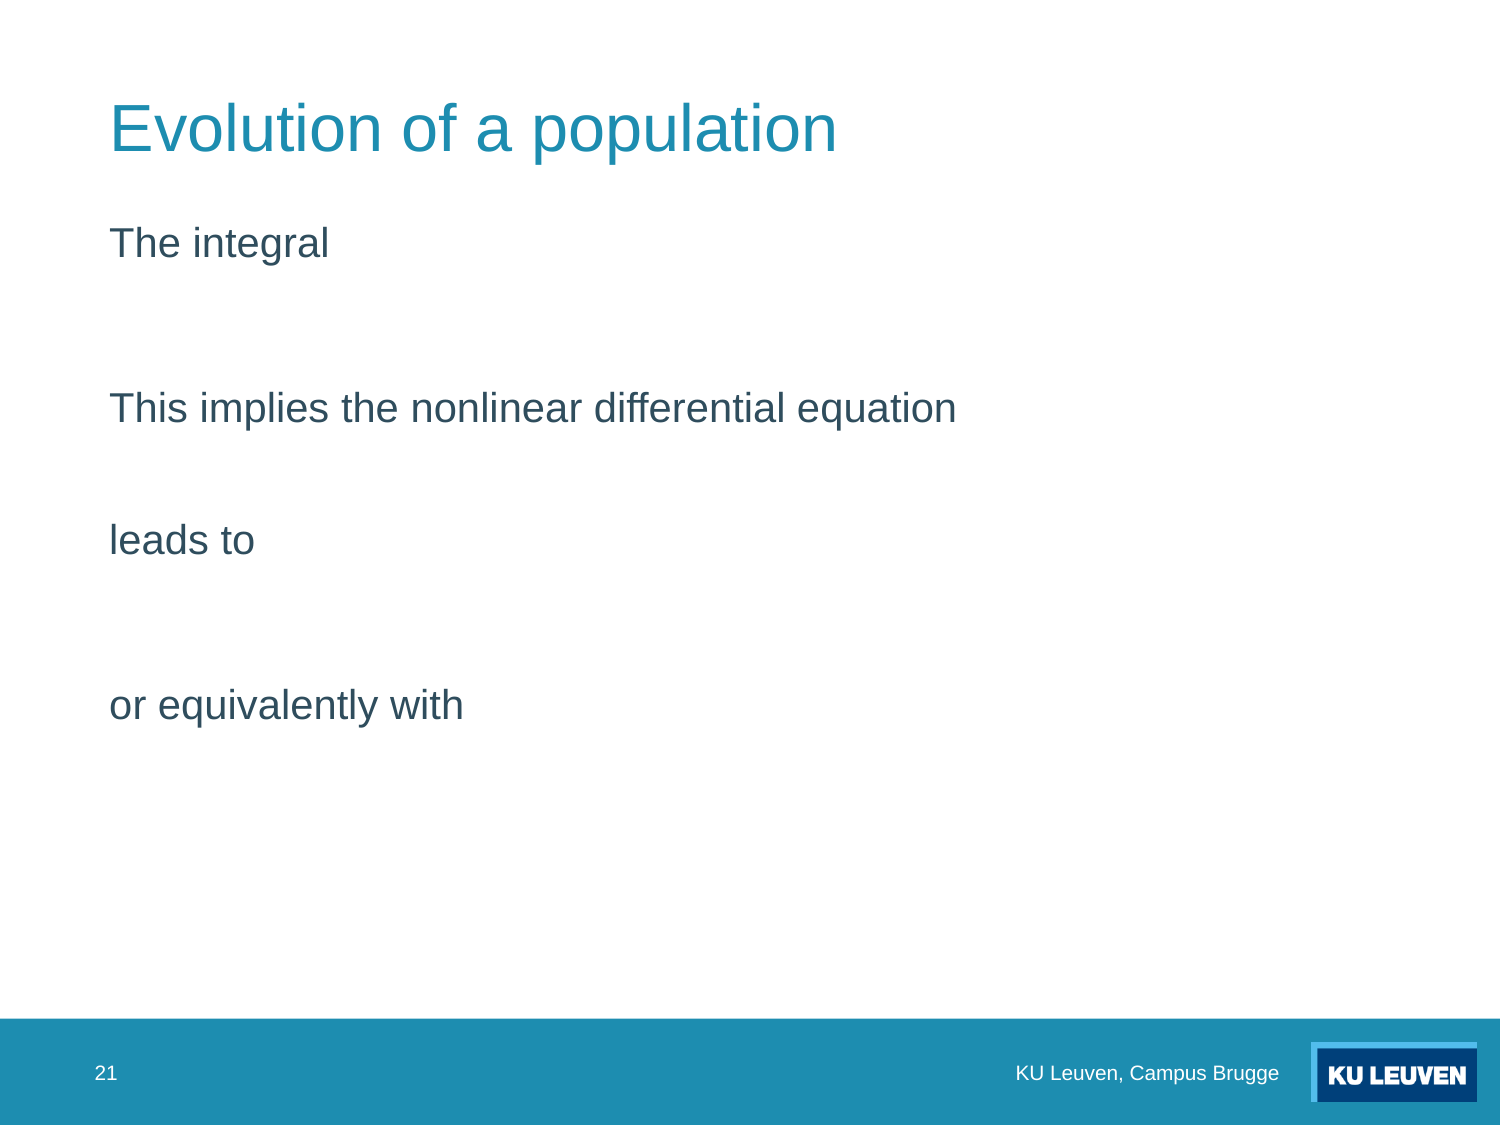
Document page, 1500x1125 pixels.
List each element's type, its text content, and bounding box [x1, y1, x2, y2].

footer KU Leuven, Campus Brugge [703, 1018, 1309, 1125]
slide_number 21 [94, 1018, 201, 1125]
title Evolution of a population [94, 35, 1446, 225]
picture [1311, 1042, 1477, 1102]
